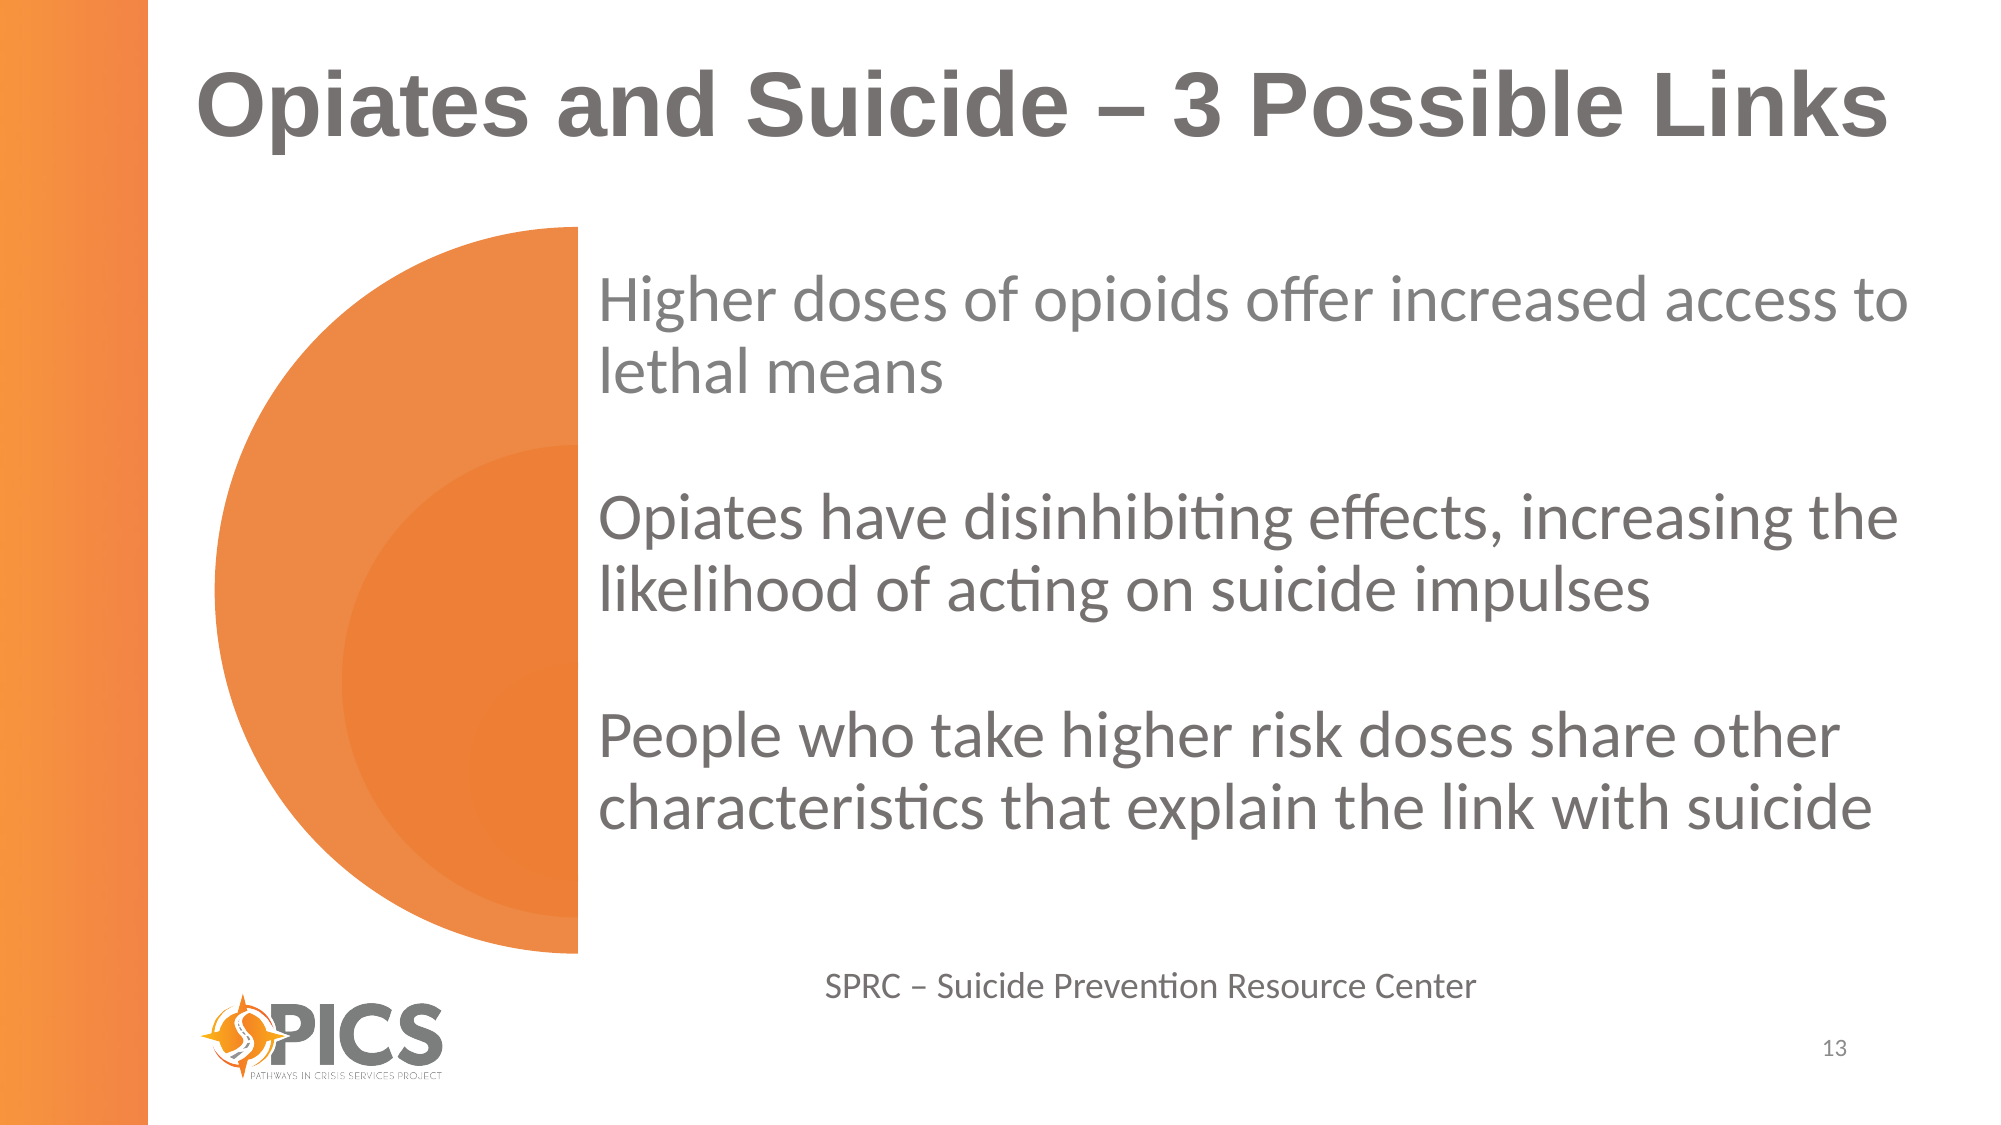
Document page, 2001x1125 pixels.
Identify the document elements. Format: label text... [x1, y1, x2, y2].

slide_number 13 [1412, 1016, 1863, 1077]
picture [0, 0, 529, 1125]
text_box SPRC – Suicide Prevention Resource Center [809, 954, 1574, 1014]
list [214, 226, 1936, 954]
title Opiates and Suicide – 3 Possible Links [180, 48, 1957, 166]
